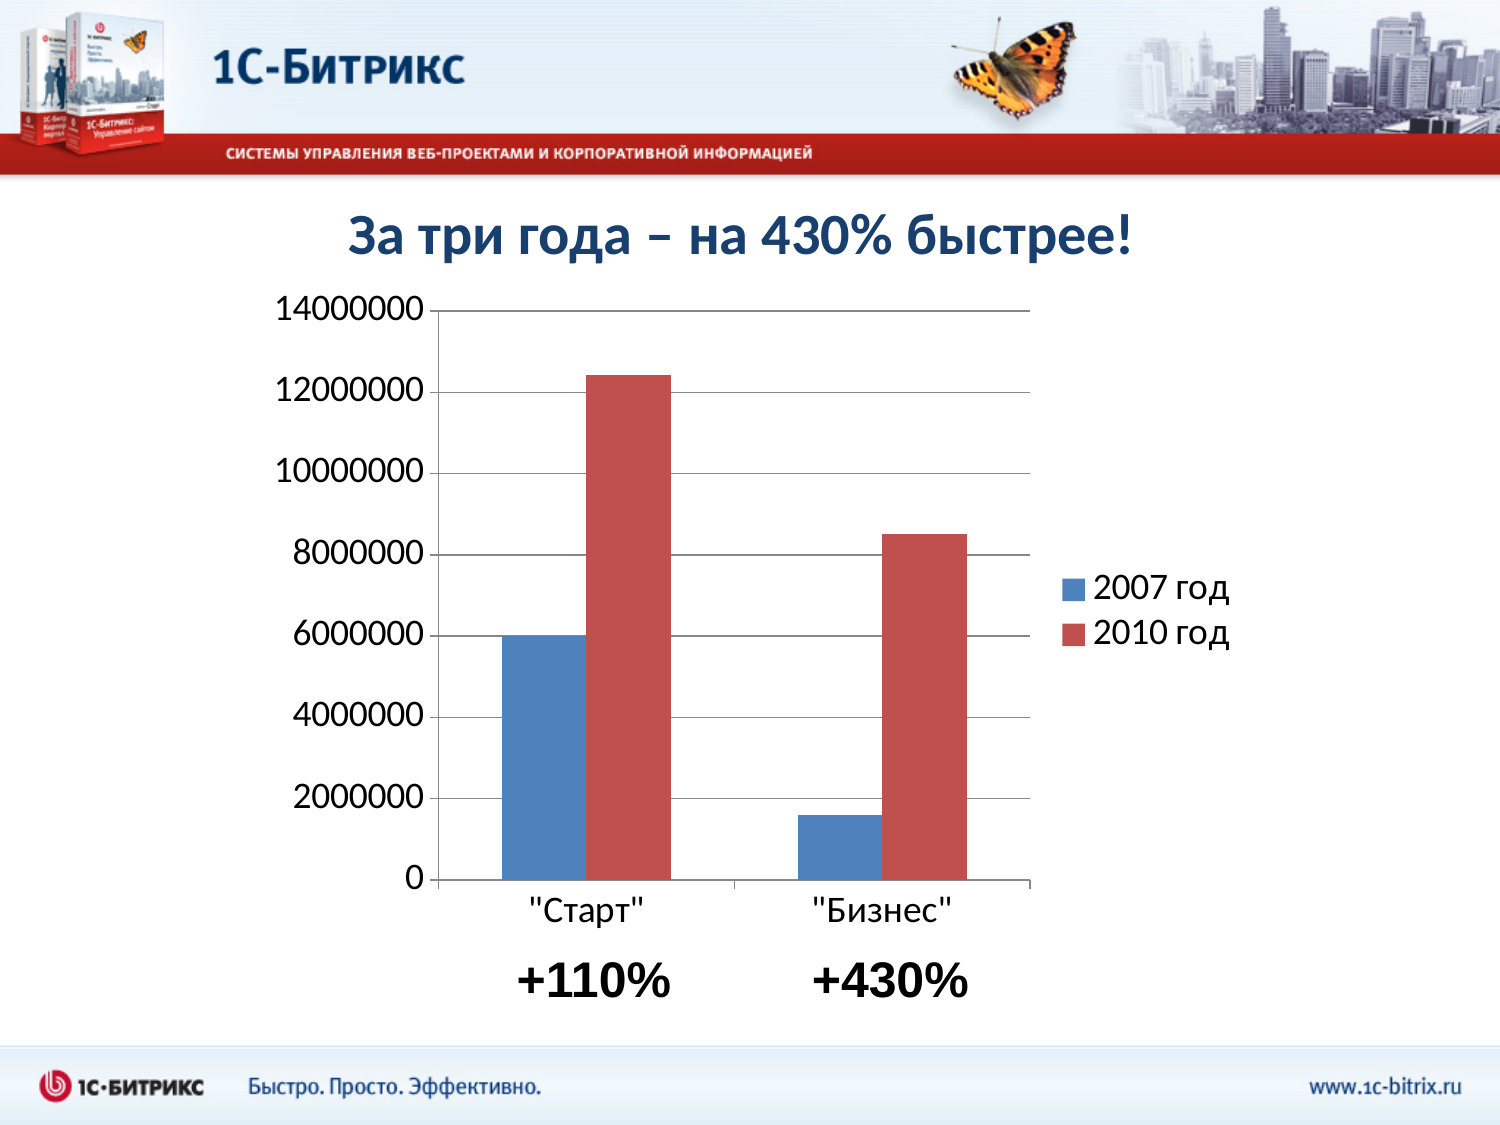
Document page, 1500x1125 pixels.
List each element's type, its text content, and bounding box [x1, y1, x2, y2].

chart [253, 278, 1255, 946]
title За три года – на 430% быстрее! [0, 162, 1484, 300]
text_box +430% [797, 954, 1010, 1016]
text_box +110% [501, 954, 715, 1016]
picture [0, 0, 1500, 1125]
